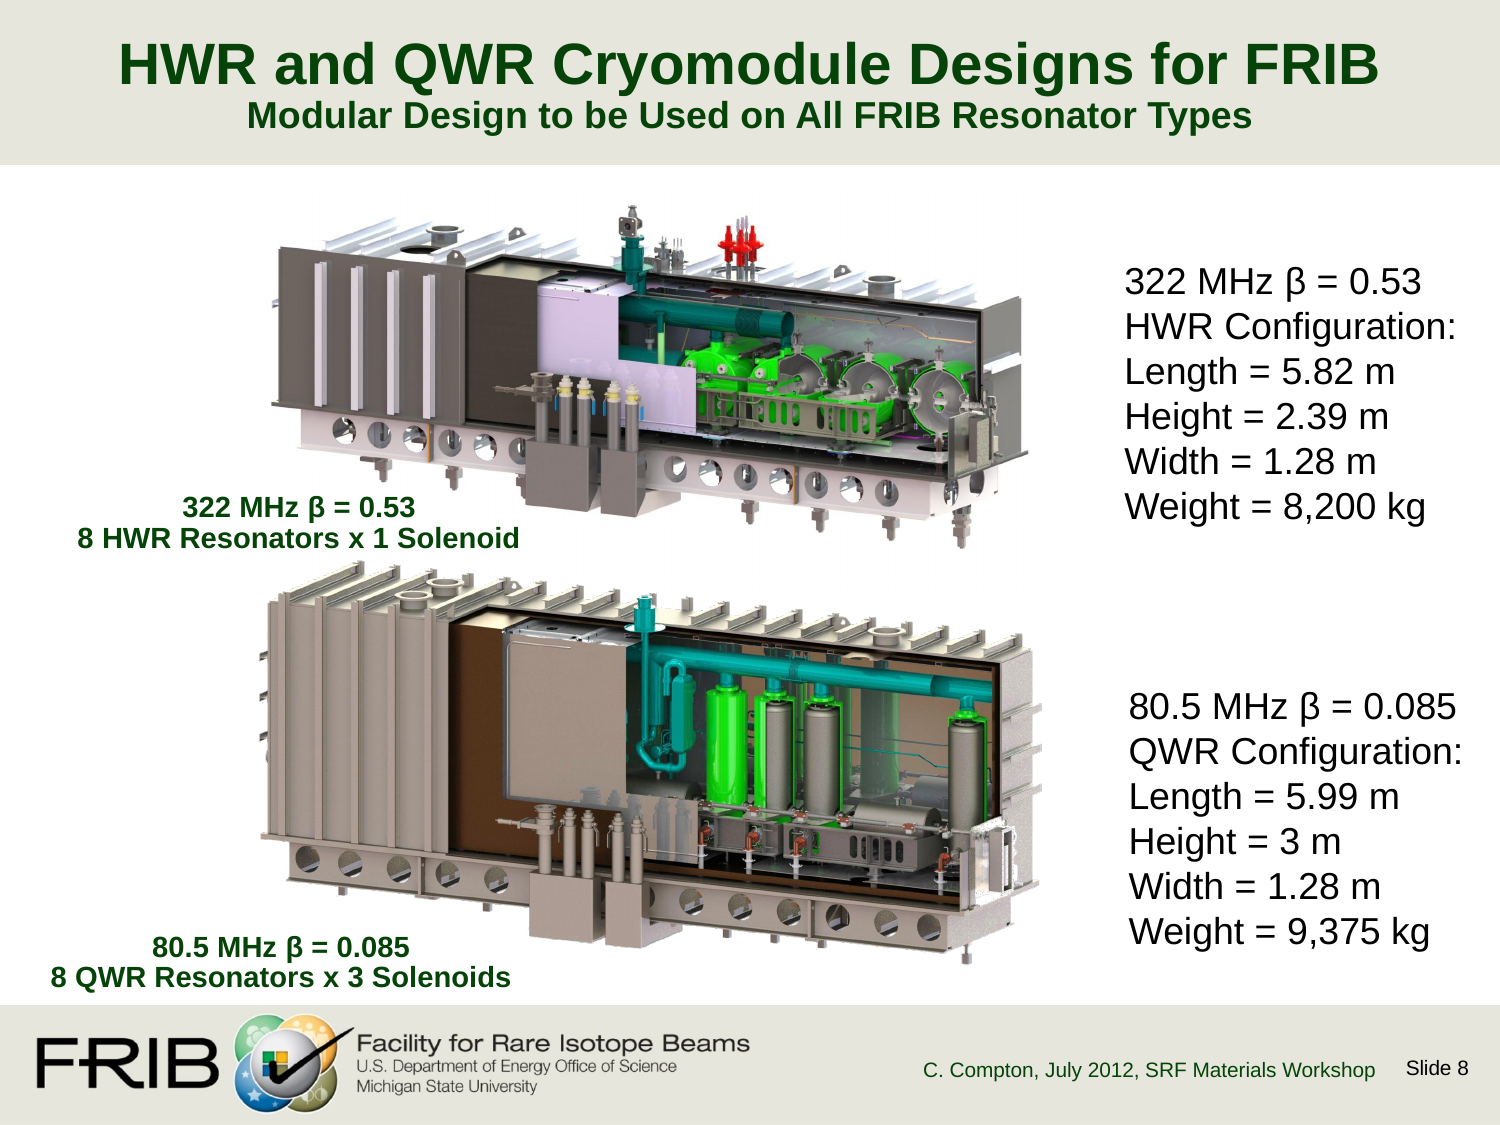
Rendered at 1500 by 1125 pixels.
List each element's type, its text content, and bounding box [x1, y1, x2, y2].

text_box 322 MHz β = 0.53 8 HWR Resonators x 1 Solenoid [12, 475, 244, 572]
picture [0, 1005, 1500, 1125]
text_box 80.5 MHz β = 0.085 QWR Configuration: Length = 5.99 m Height = 3 m Width = 1.28 m Weight = 9,375 kg [1113, 674, 1500, 960]
text_box 322 MHz β = 0.53 HWR Configuration: Length = 5.82 m Height = 2.39 m Width = 1.28 m Weight = 8,200 kg [1109, 249, 1488, 535]
text_box 80.5 MHz β = 0.085 8 QWR Resonators x 3 Solenoids [0, 915, 575, 1011]
footer C. Compton, July 2012, SRF Materials Workshop [900, 1052, 1376, 1113]
title HWR and QWR Cryomodule Designs for FRIB Modular Design to be Used on All FRIB Resonator Types [11, 30, 1489, 142]
slide_number Slide 8 [1400, 1027, 1500, 1088]
picture [249, 191, 1043, 983]
picture [0, 0, 1500, 165]
